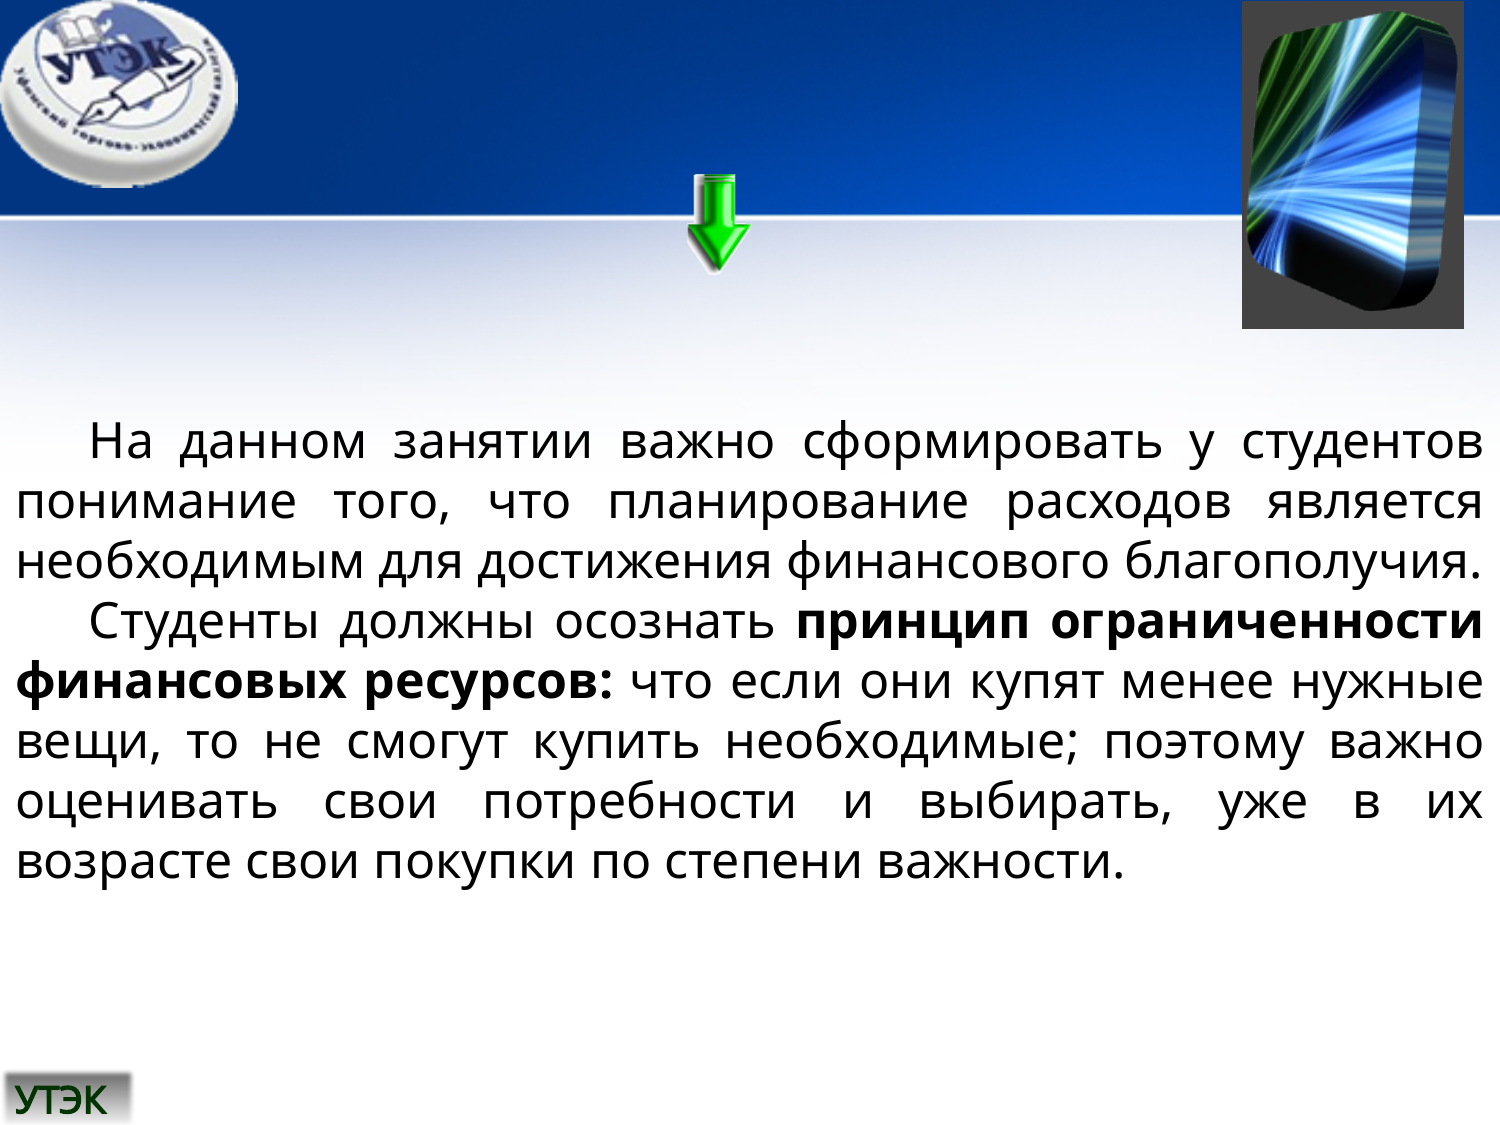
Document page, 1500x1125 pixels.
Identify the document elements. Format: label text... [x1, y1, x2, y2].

text_box На данном занятии важно сформировать у студентов понимание того, что планирование расходов является необходимым для достижения финансового благополучия. Студенты должны осознать принцип ограниченности финансовых ресурсов: что если они купят менее нужные вещи, то не смогут купить необходимые; поэтому важно оценивать свои потребности и выбирать, уже в их возрасте свои покупки по степени важности. [0, 400, 1500, 896]
picture [0, 896, 1500, 1125]
picture [0, 0, 1500, 400]
text_box УТЭК [8, 1076, 127, 1120]
